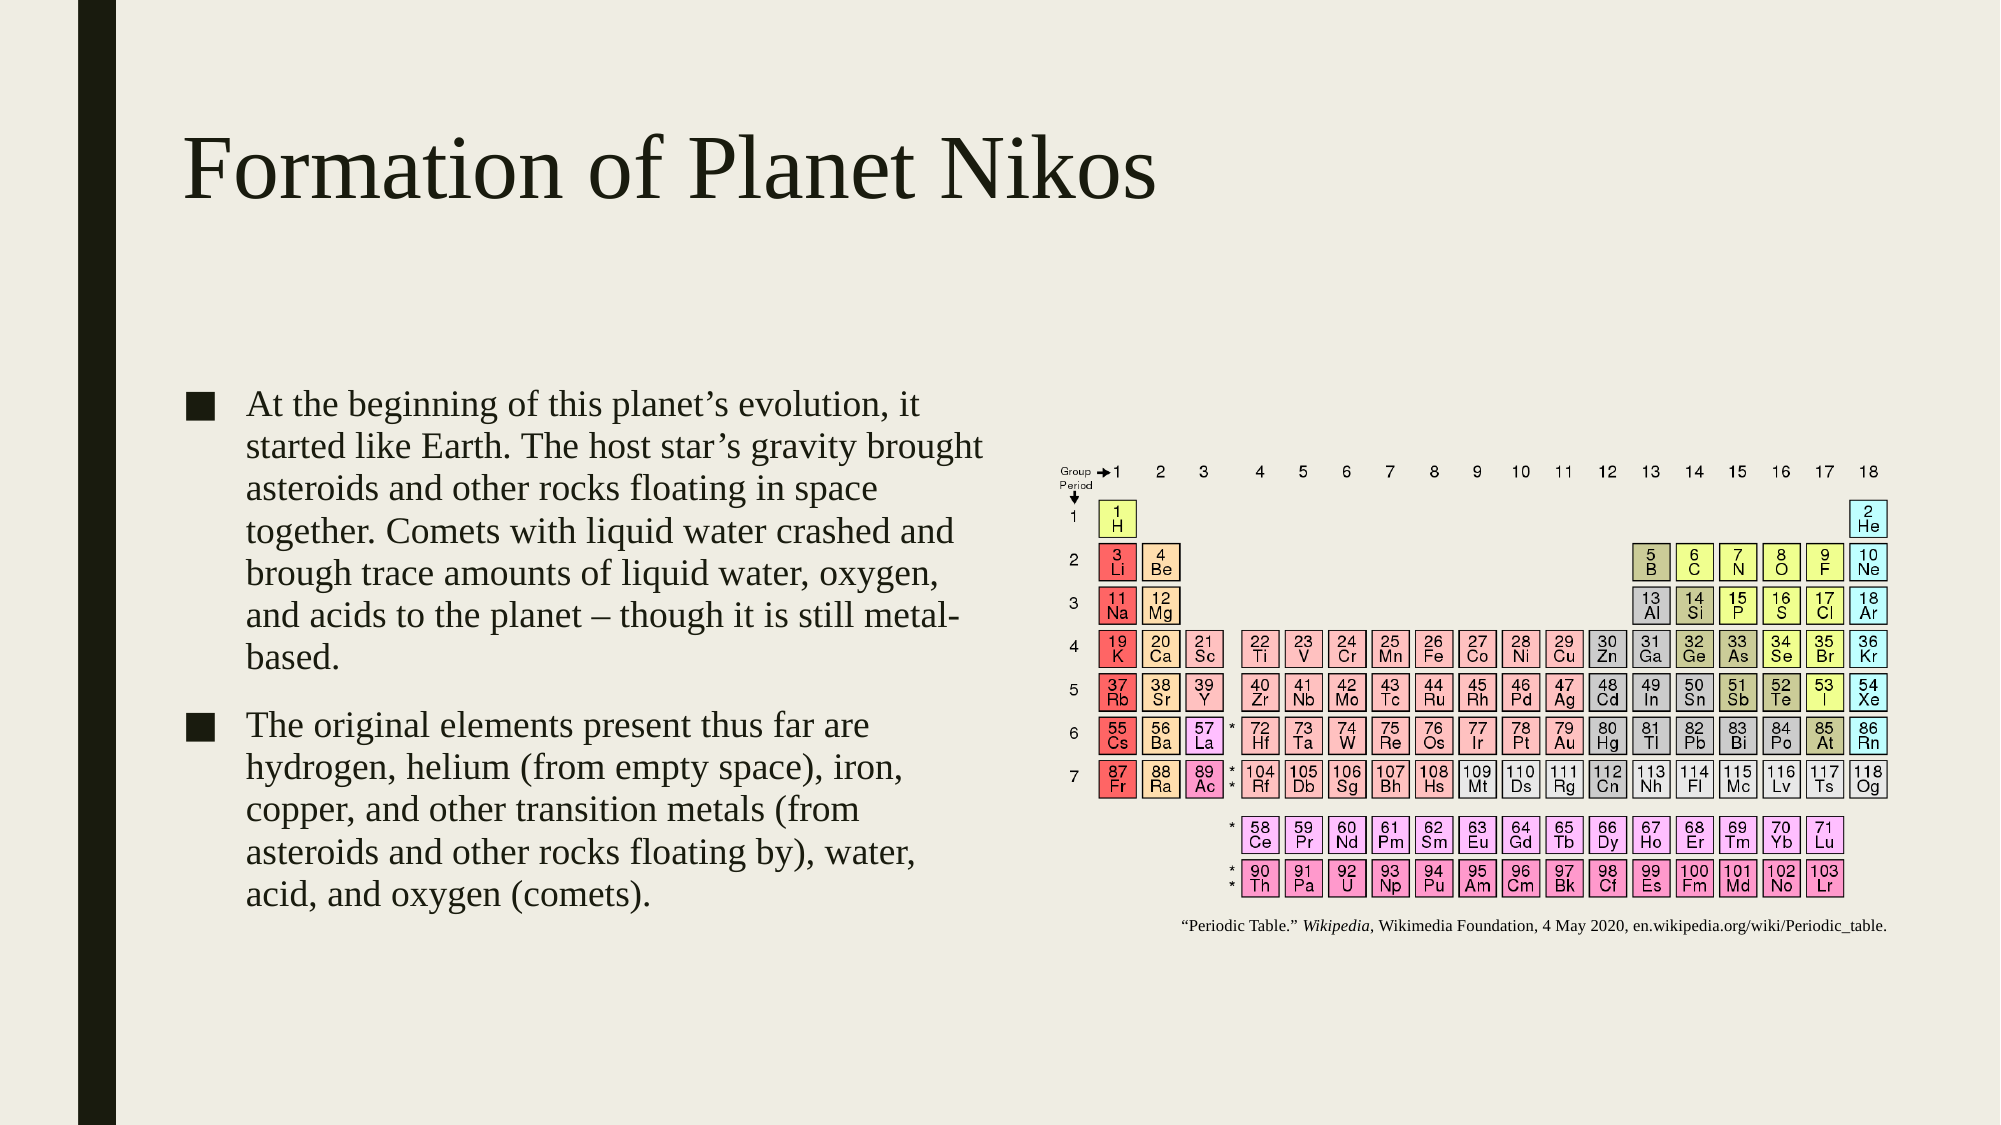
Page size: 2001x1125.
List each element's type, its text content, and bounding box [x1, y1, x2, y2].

text_box “Periodic Table.” Wikipedia, Wikimedia Foundation, 4 May 2020, en.wikipedia.org/wiki/Periodic_table. [1166, 906, 1904, 962]
picture [1051, 454, 1890, 898]
text_box [76, 0, 119, 1125]
title Formation of Planet Nikos [167, 112, 1890, 357]
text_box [1164, 585, 1623, 849]
list At the beginning of this planet’s evolution, it started like Earth. The host star’s gravity brought asteroids and other rocks floating in space together. Comets with liquid water crashed and brough trace amounts of liquid water, oxygen, and acids to the planet – though it is still metal-based. The original elements present thus far are hydrogen, helium (from empty space), iron, copper, and other transition metals (from asteroids and other rocks floating by), water, acid, and oxygen (comets). [167, 375, 1000, 963]
